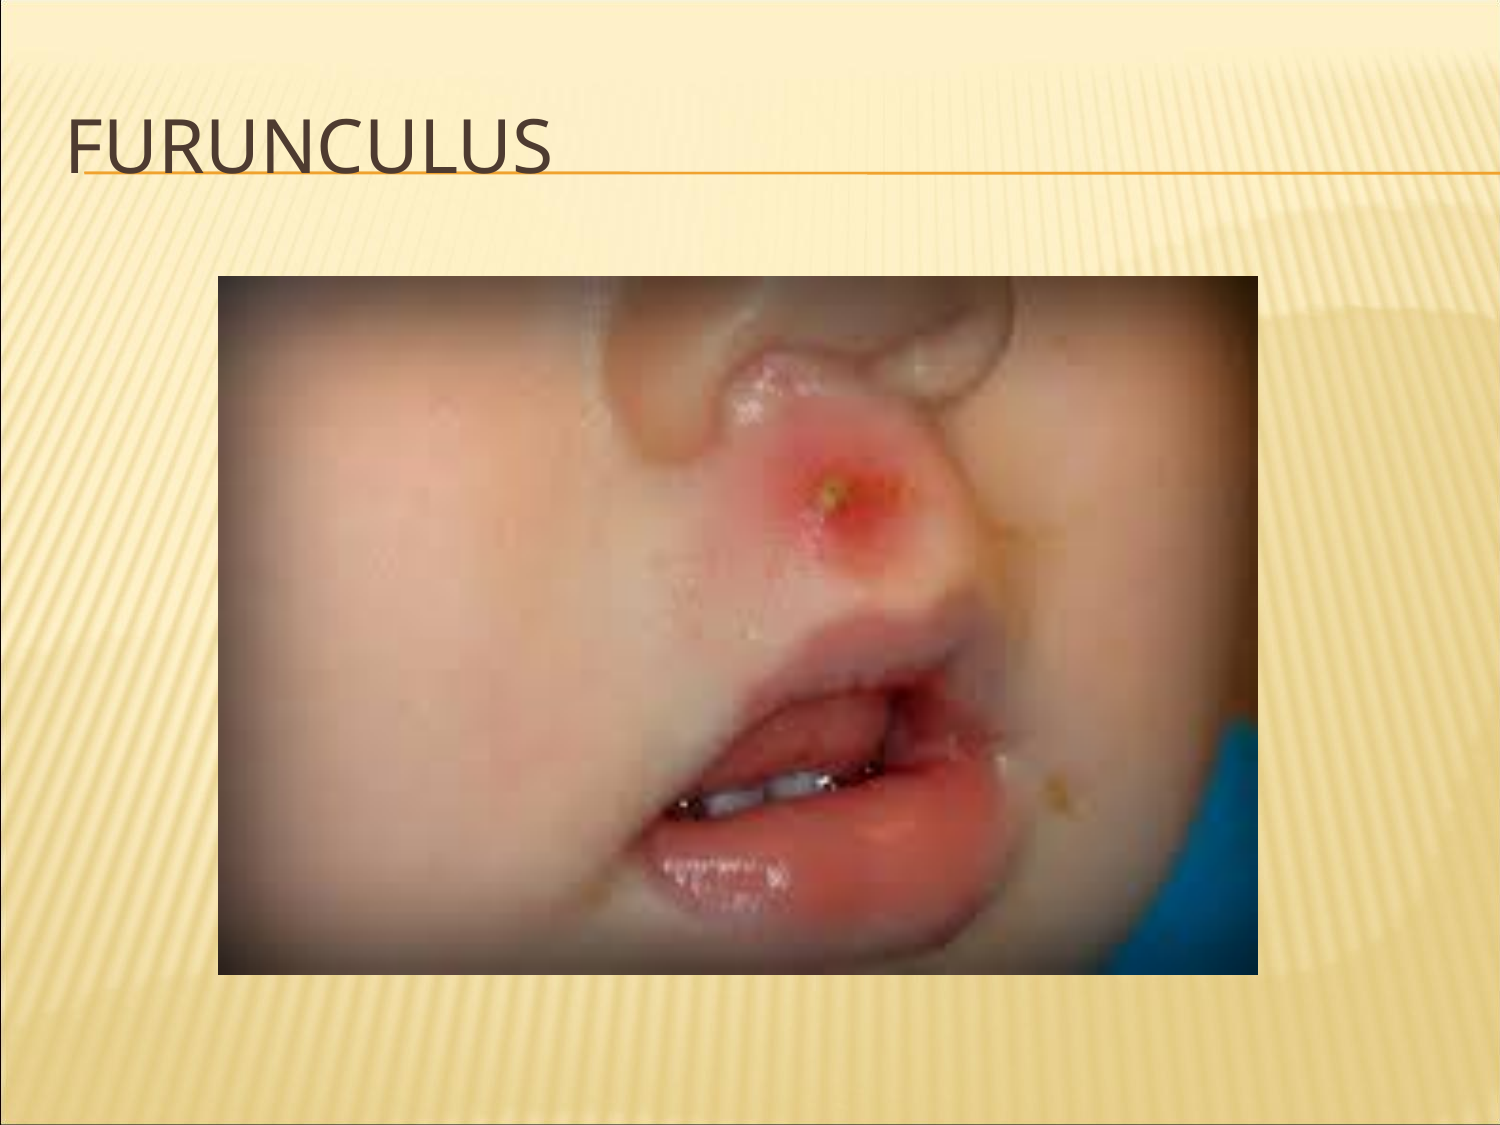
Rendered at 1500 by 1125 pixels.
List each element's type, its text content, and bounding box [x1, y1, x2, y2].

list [218, 276, 1259, 975]
title Furunculus [50, 75, 1475, 213]
picture [0, 0, 1500, 1125]
